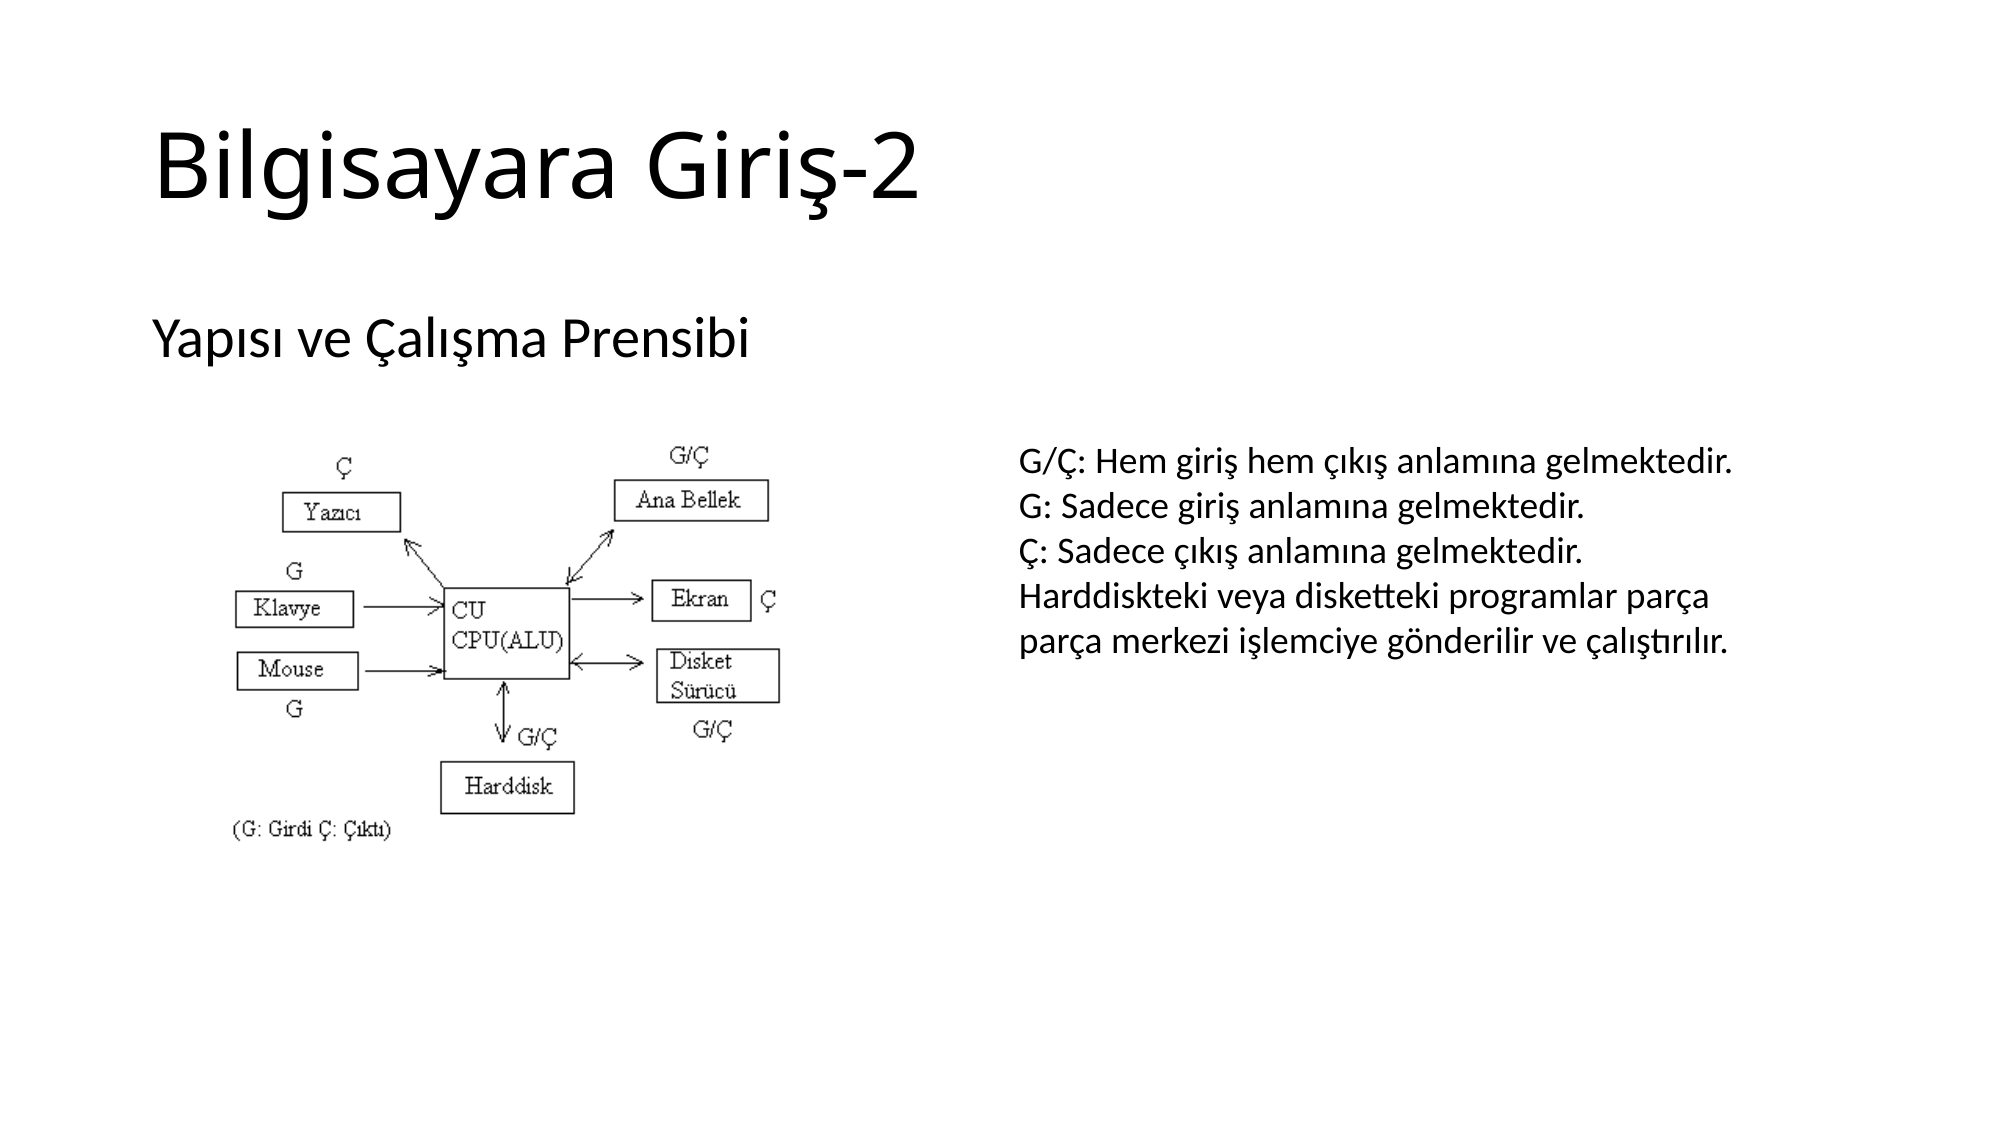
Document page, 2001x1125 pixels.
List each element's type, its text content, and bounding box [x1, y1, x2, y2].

picture [212, 428, 788, 849]
list Yapısı ve Çalışma Prensibi [137, 299, 1863, 1014]
title Bilgisayara Giriş-2 [137, 59, 1863, 278]
text_box G/Ç: Hem giriş hem çıkış anlamına gelmektedir. G: Sadece giriş anlamına gelmektedir. Ç: Sadece çıkış anlamına gelmektedir. Harddiskteki veya disketteki programlar parça parça merkezi işlemciye gönderilir ve çalıştırılır. [1004, 428, 1750, 714]
